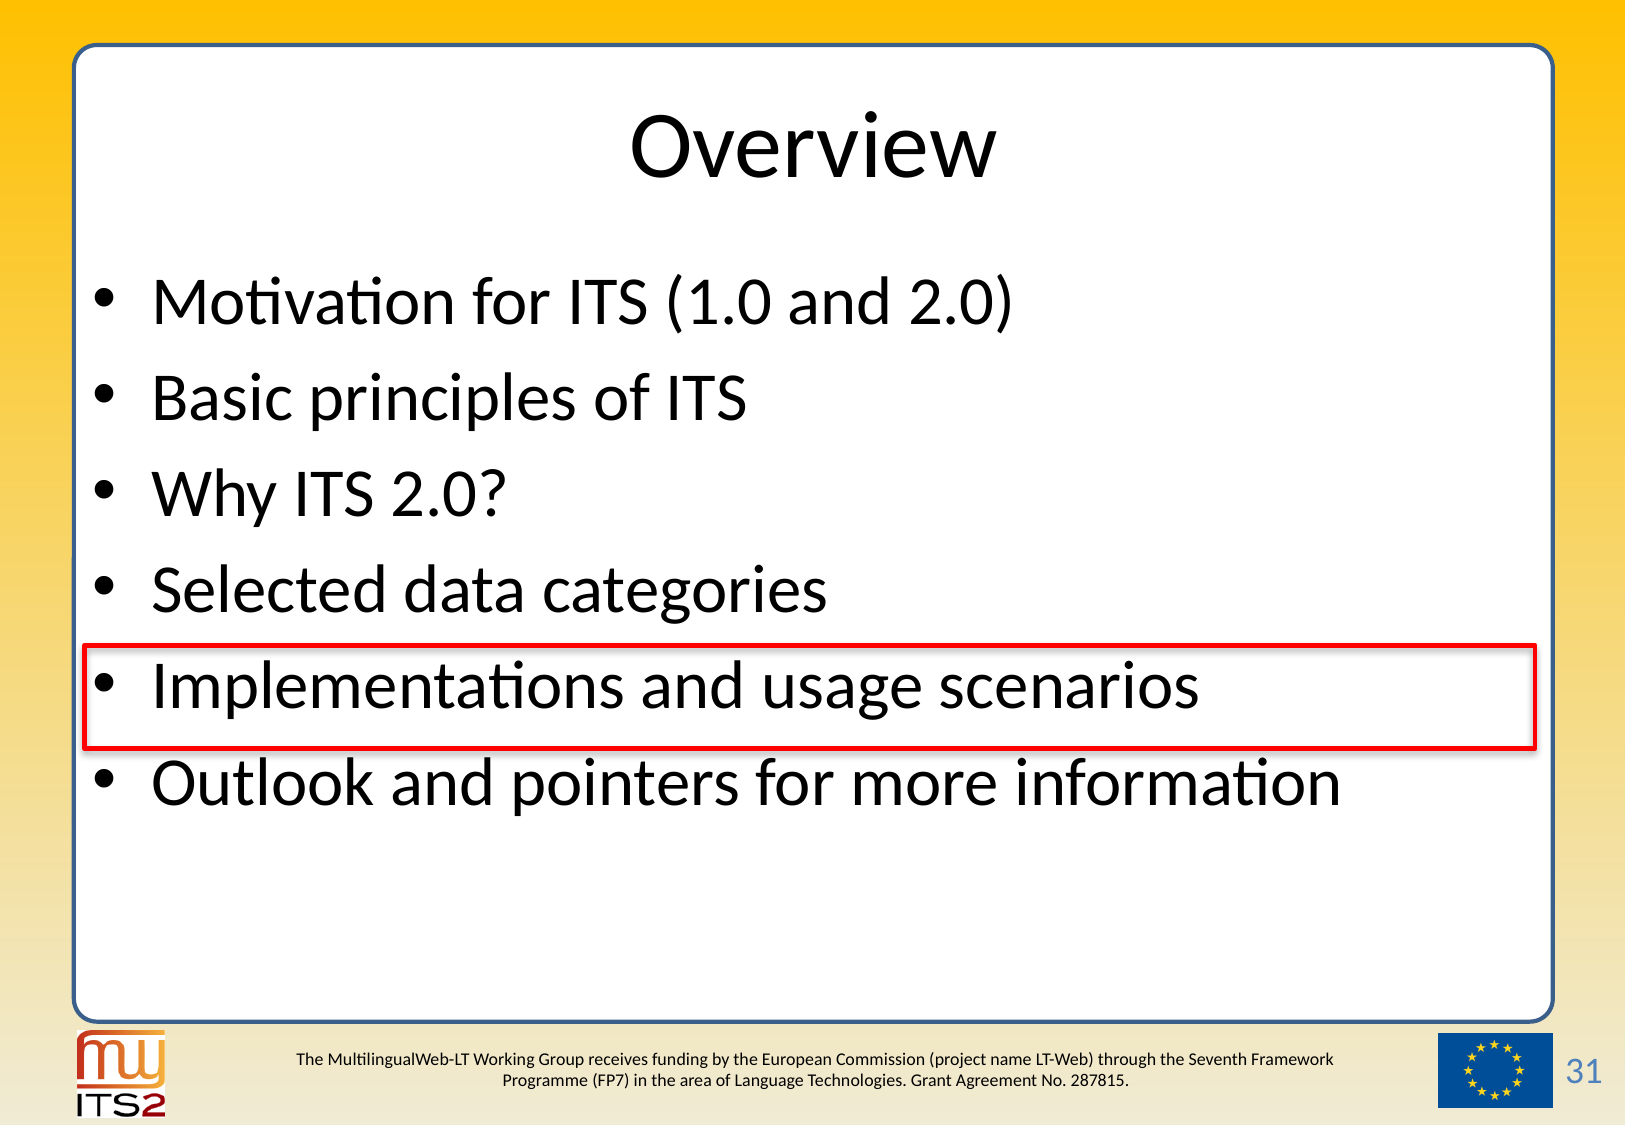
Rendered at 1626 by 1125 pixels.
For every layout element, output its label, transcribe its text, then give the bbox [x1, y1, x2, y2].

picture [1438, 1033, 1553, 1108]
title Overview [76, 45, 1552, 233]
list Motivation for ITS (1.0 and 2.0) Basic principles of ITS Why ITS 2.0? Selected data categories Implementations and usage scenarios Outlook and pointers for more information [76, 247, 1553, 1005]
text_box [84, 644, 1536, 749]
slide_number 31 [1561, 1044, 1625, 1105]
picture [77, 1030, 165, 1118]
